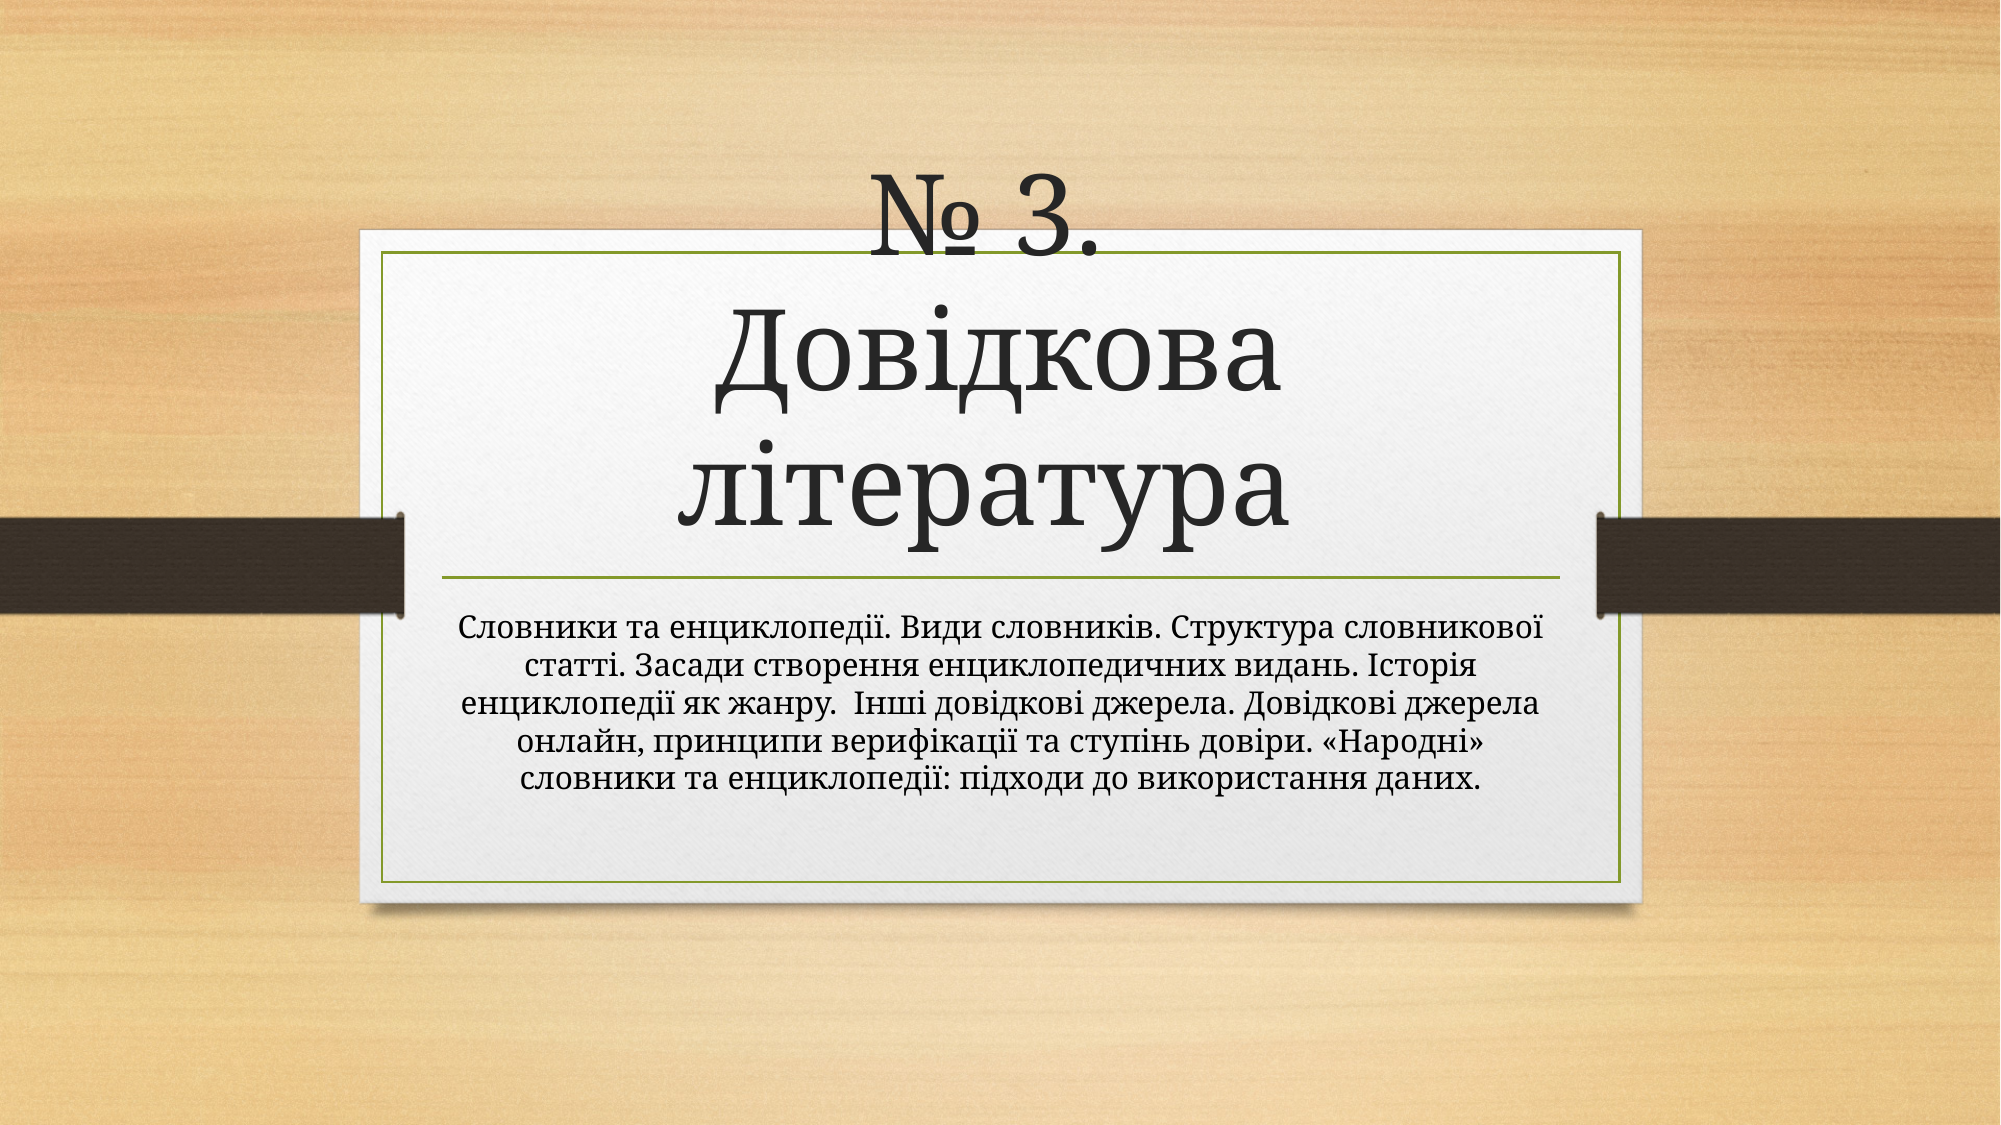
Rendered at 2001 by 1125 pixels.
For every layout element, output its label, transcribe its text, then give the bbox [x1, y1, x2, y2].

picture [0, 0, 2001, 1125]
subtitle Словники та енциклопедії. Види словників. Структура словникової статті. Засади створення енциклопедичних видань. Історія енциклопедії як жанру. Інші довідкові джерела. Довідкові джерела онлайн, принципи верифікації та ступінь довіри. «Народні» словники та енциклопедії: підходи до використання даних. [441, 600, 1560, 817]
title № 3. Довідкова література [441, 306, 1560, 556]
